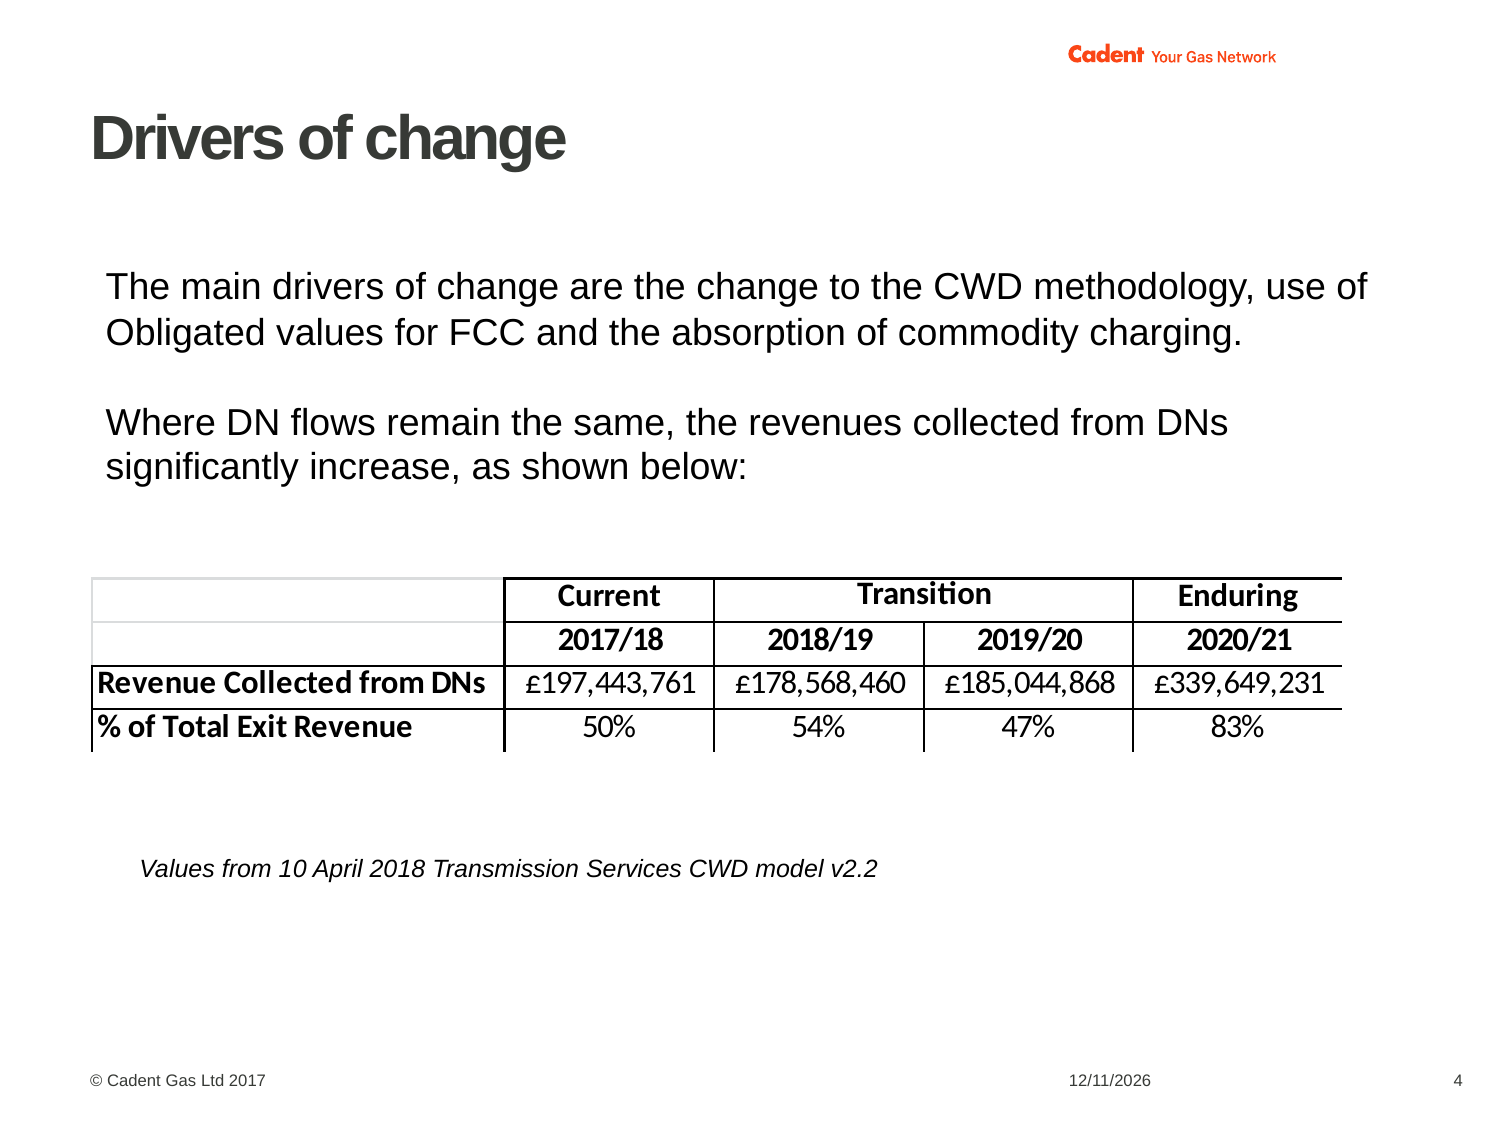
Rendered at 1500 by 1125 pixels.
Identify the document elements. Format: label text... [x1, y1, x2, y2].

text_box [90, 577, 1344, 755]
title Drivers of change [90, 108, 1399, 326]
text_box The main drivers of change are the change to the CWD methodology, use of Obligated values for FCC and the absorption of commodity charging. Where DN flows remain the same, the revenues collected from DNs significantly increase, as shown below: [90, 244, 1387, 506]
slide_number 4 [1356, 1045, 1463, 1091]
text_box Values from 10 April 2018 Transmission Services CWD model v2.2 [124, 845, 1327, 890]
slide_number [1069, 1045, 1241, 1091]
